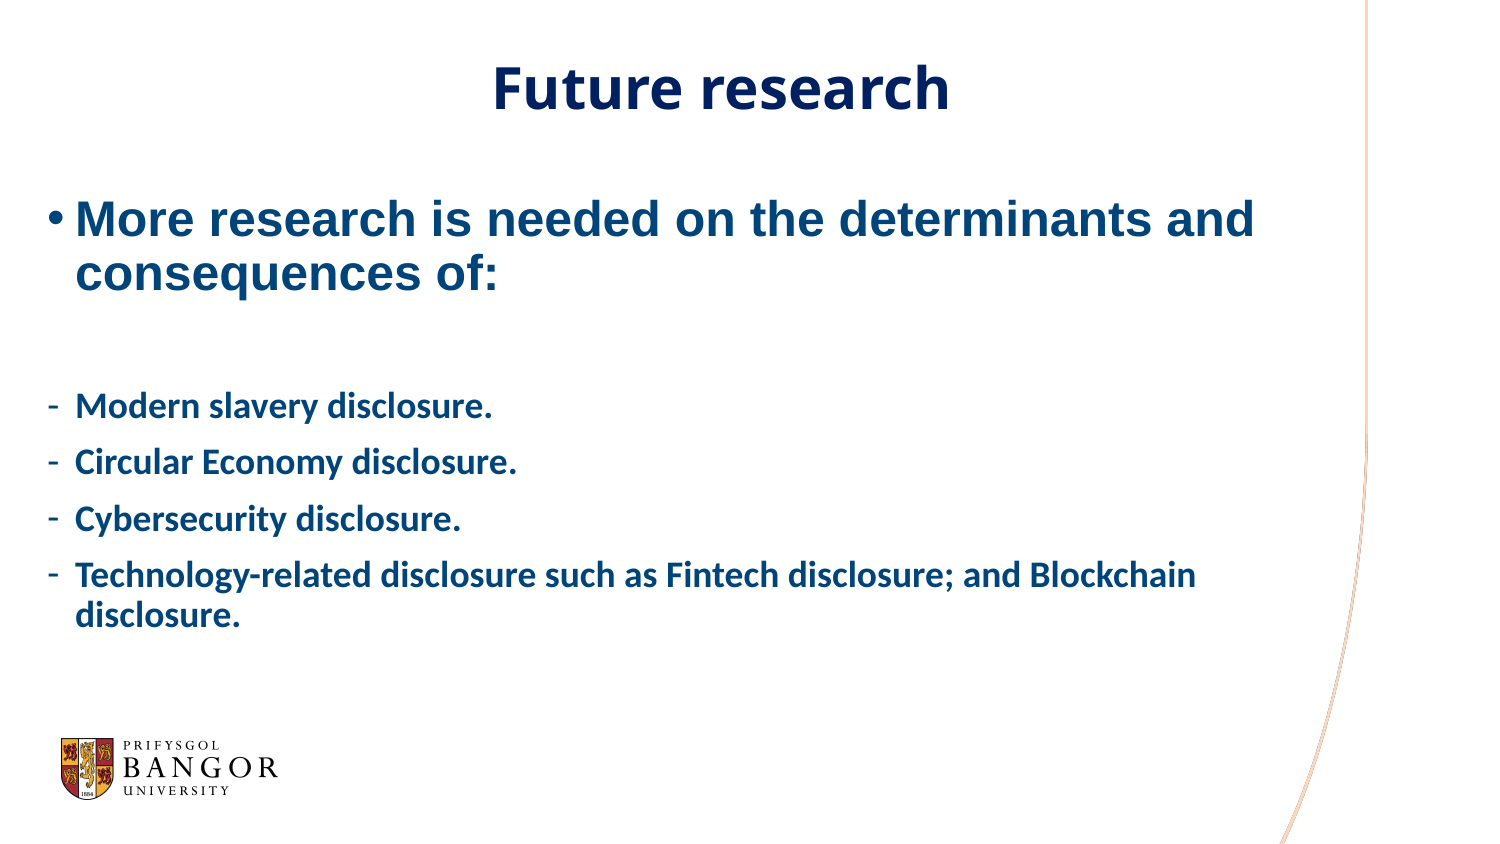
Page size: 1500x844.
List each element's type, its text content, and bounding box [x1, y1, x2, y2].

title Future research [109, 43, 1277, 138]
picture [61, 738, 278, 800]
list More research is needed on the determinants and consequences of: Modern slavery disclosure. Circular Economy disclosure. Cybersecurity disclosure. Technology-related disclosure such as Fintech disclosure; and Blockchain disclosure. [32, 185, 1277, 672]
picture [1277, 0, 1368, 844]
